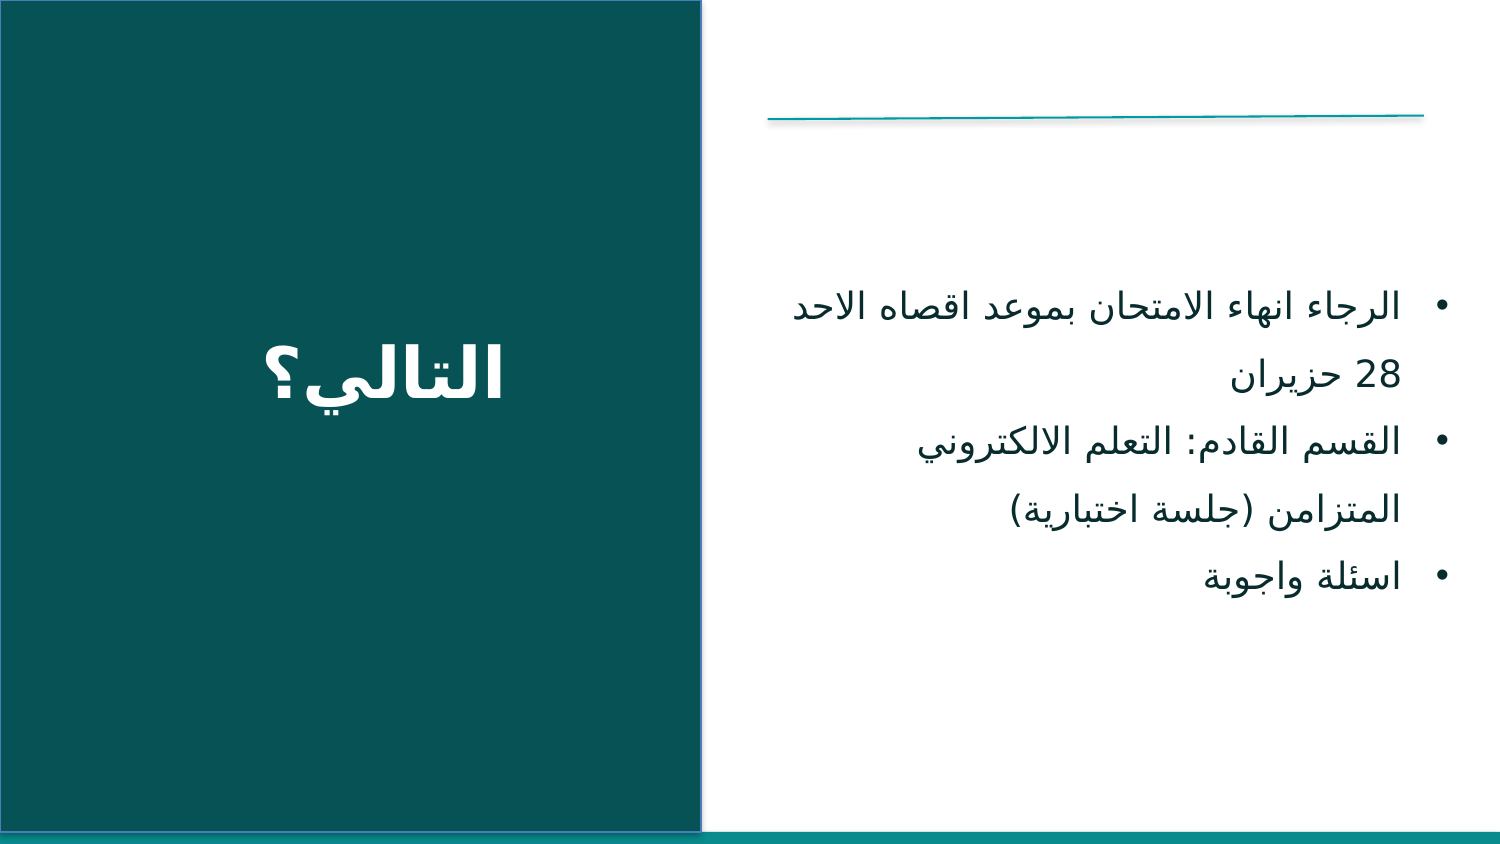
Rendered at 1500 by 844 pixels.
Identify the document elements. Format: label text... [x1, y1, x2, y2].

text_box التالي؟ [97, 299, 673, 441]
text_box [0, 0, 702, 833]
text_box الرجاء انهاء الامتحان بموعد اقصاه الاحد 28 حزيران القسم القادم: التعلم الالكتروني المتزامن (جلسة اختبارية) اسئلة واجوبة [767, 252, 1464, 605]
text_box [767, 115, 1425, 120]
text_box [0, 831, 1500, 844]
